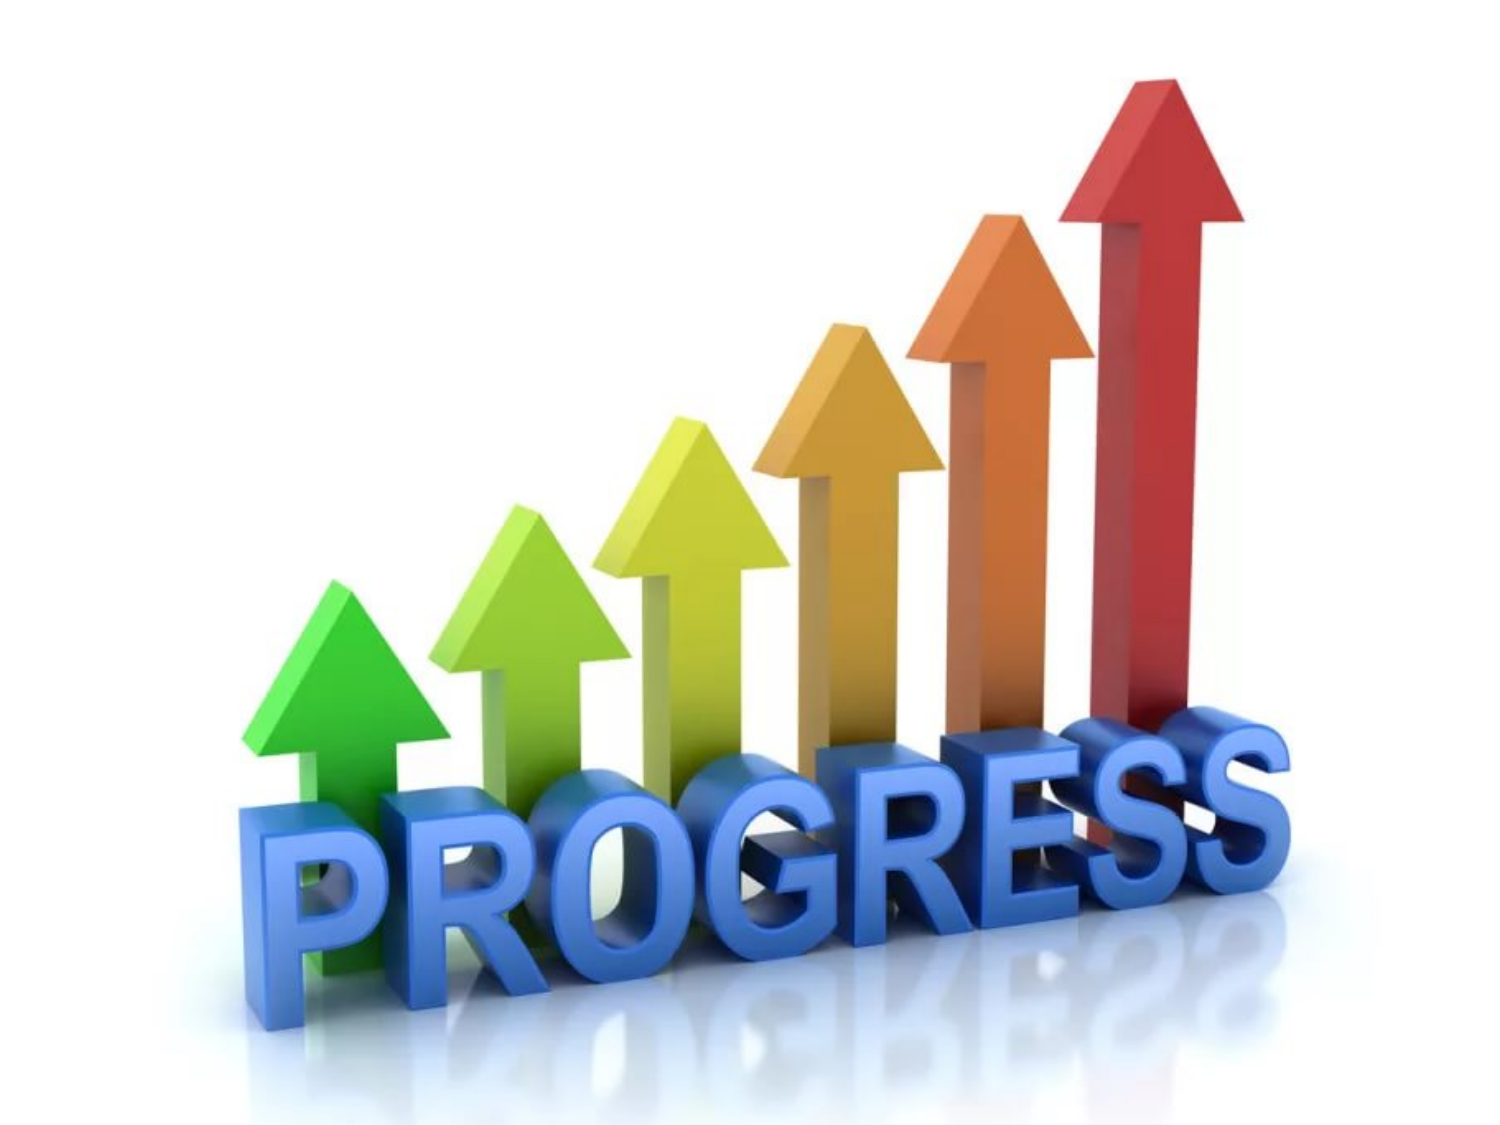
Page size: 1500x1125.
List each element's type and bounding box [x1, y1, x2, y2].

list [135, 0, 1400, 1125]
